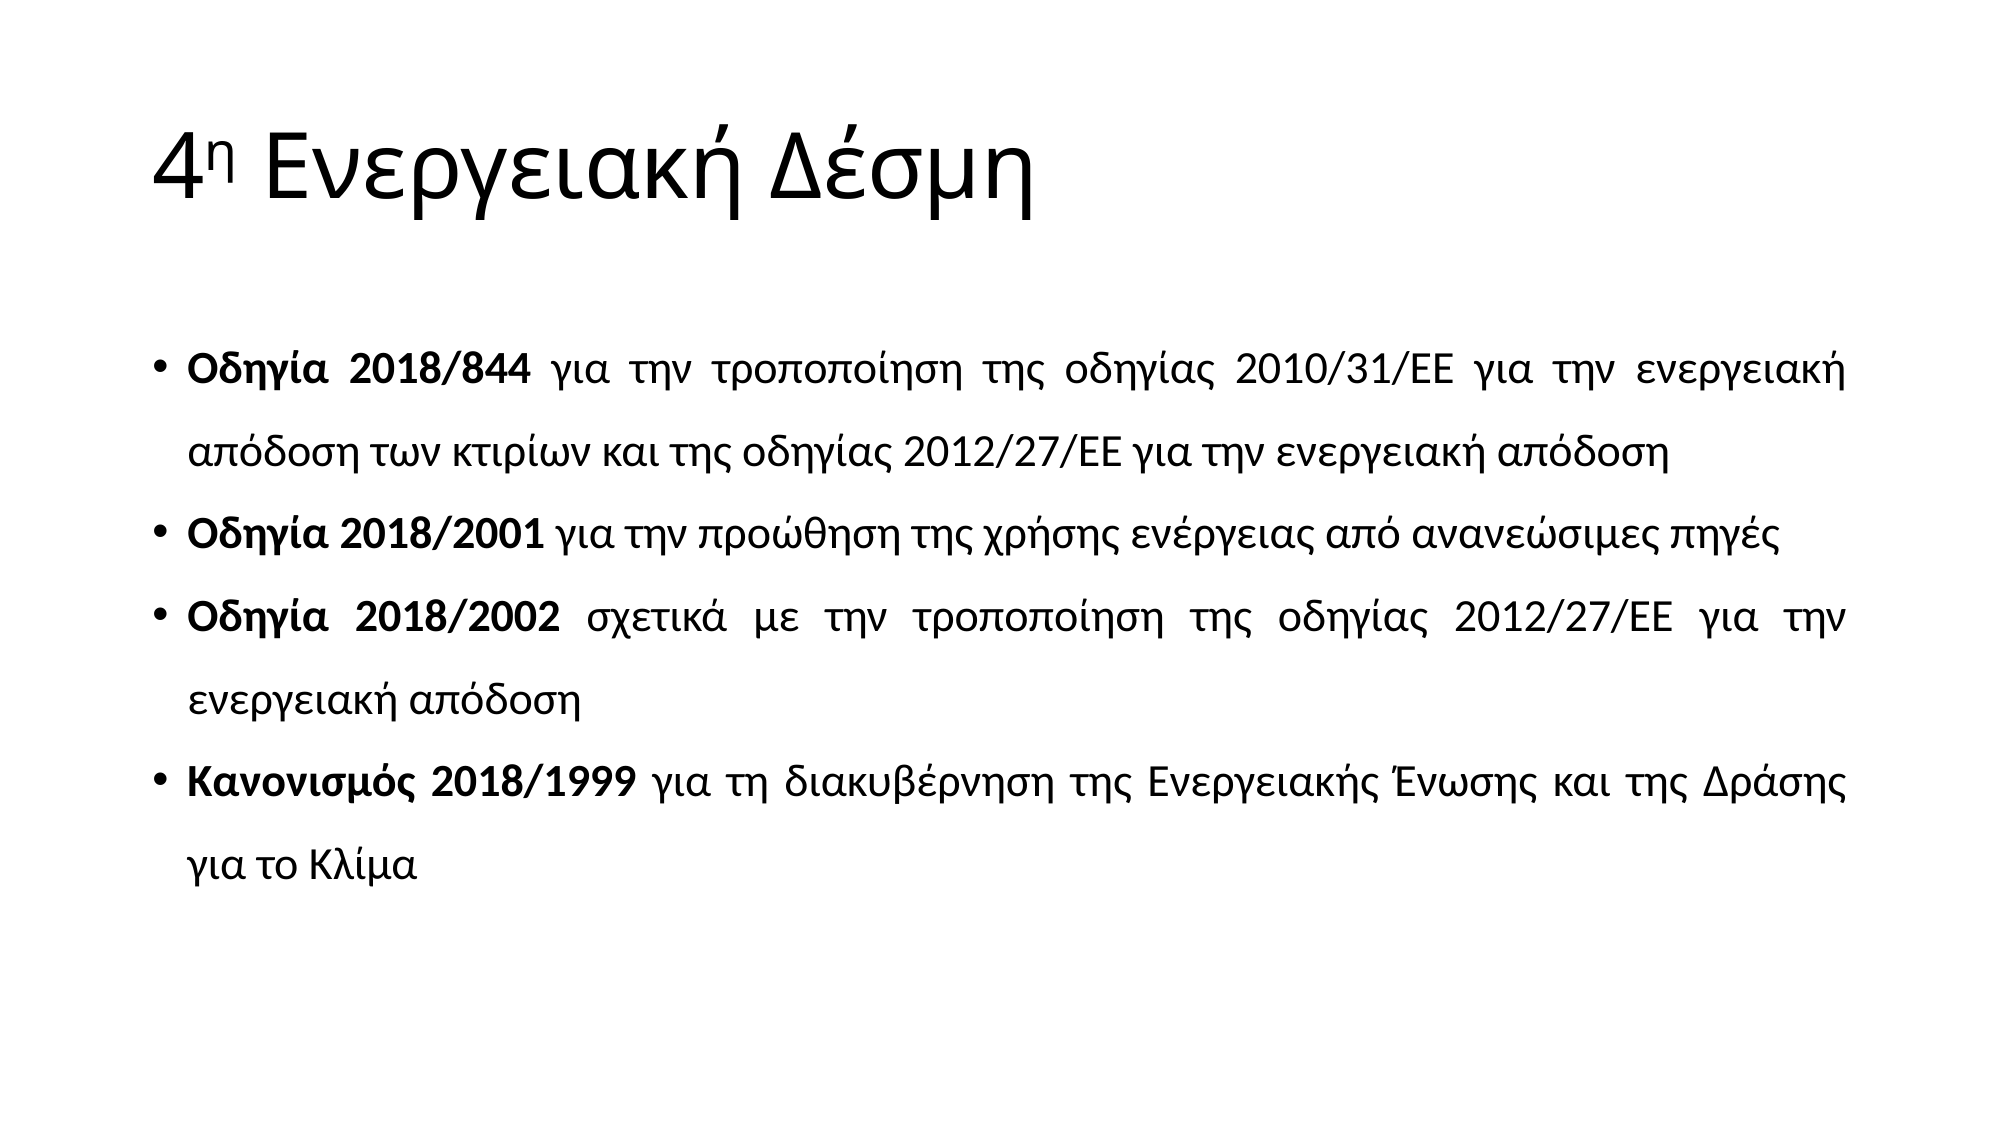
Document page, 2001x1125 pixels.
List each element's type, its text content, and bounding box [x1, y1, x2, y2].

title 4η Ενεργειακή Δέσμη [137, 59, 1863, 278]
list Οδηγία 2018/844 για την τροποποίηση της οδηγίας 2010/31/ΕΕ για την ενεργειακή απόδοση των κτιρίων και της οδηγίας 2012/27/ΕΕ για την ενεργειακή απόδοση Οδηγία 2018/2001 για την προώθηση της χρήσης ενέργειας από ανανεώσιμες πηγές Οδηγία 2018/2002 σχετικά με την τροποποίηση της οδηγίας 2012/27/ΕΕ για την ενεργειακή απόδοση Κανονισμός 2018/1999 για τη διακυβέρνηση της Ενεργειακής Ένωσης και της Δράσης για το Κλίμα [137, 302, 1863, 1017]
